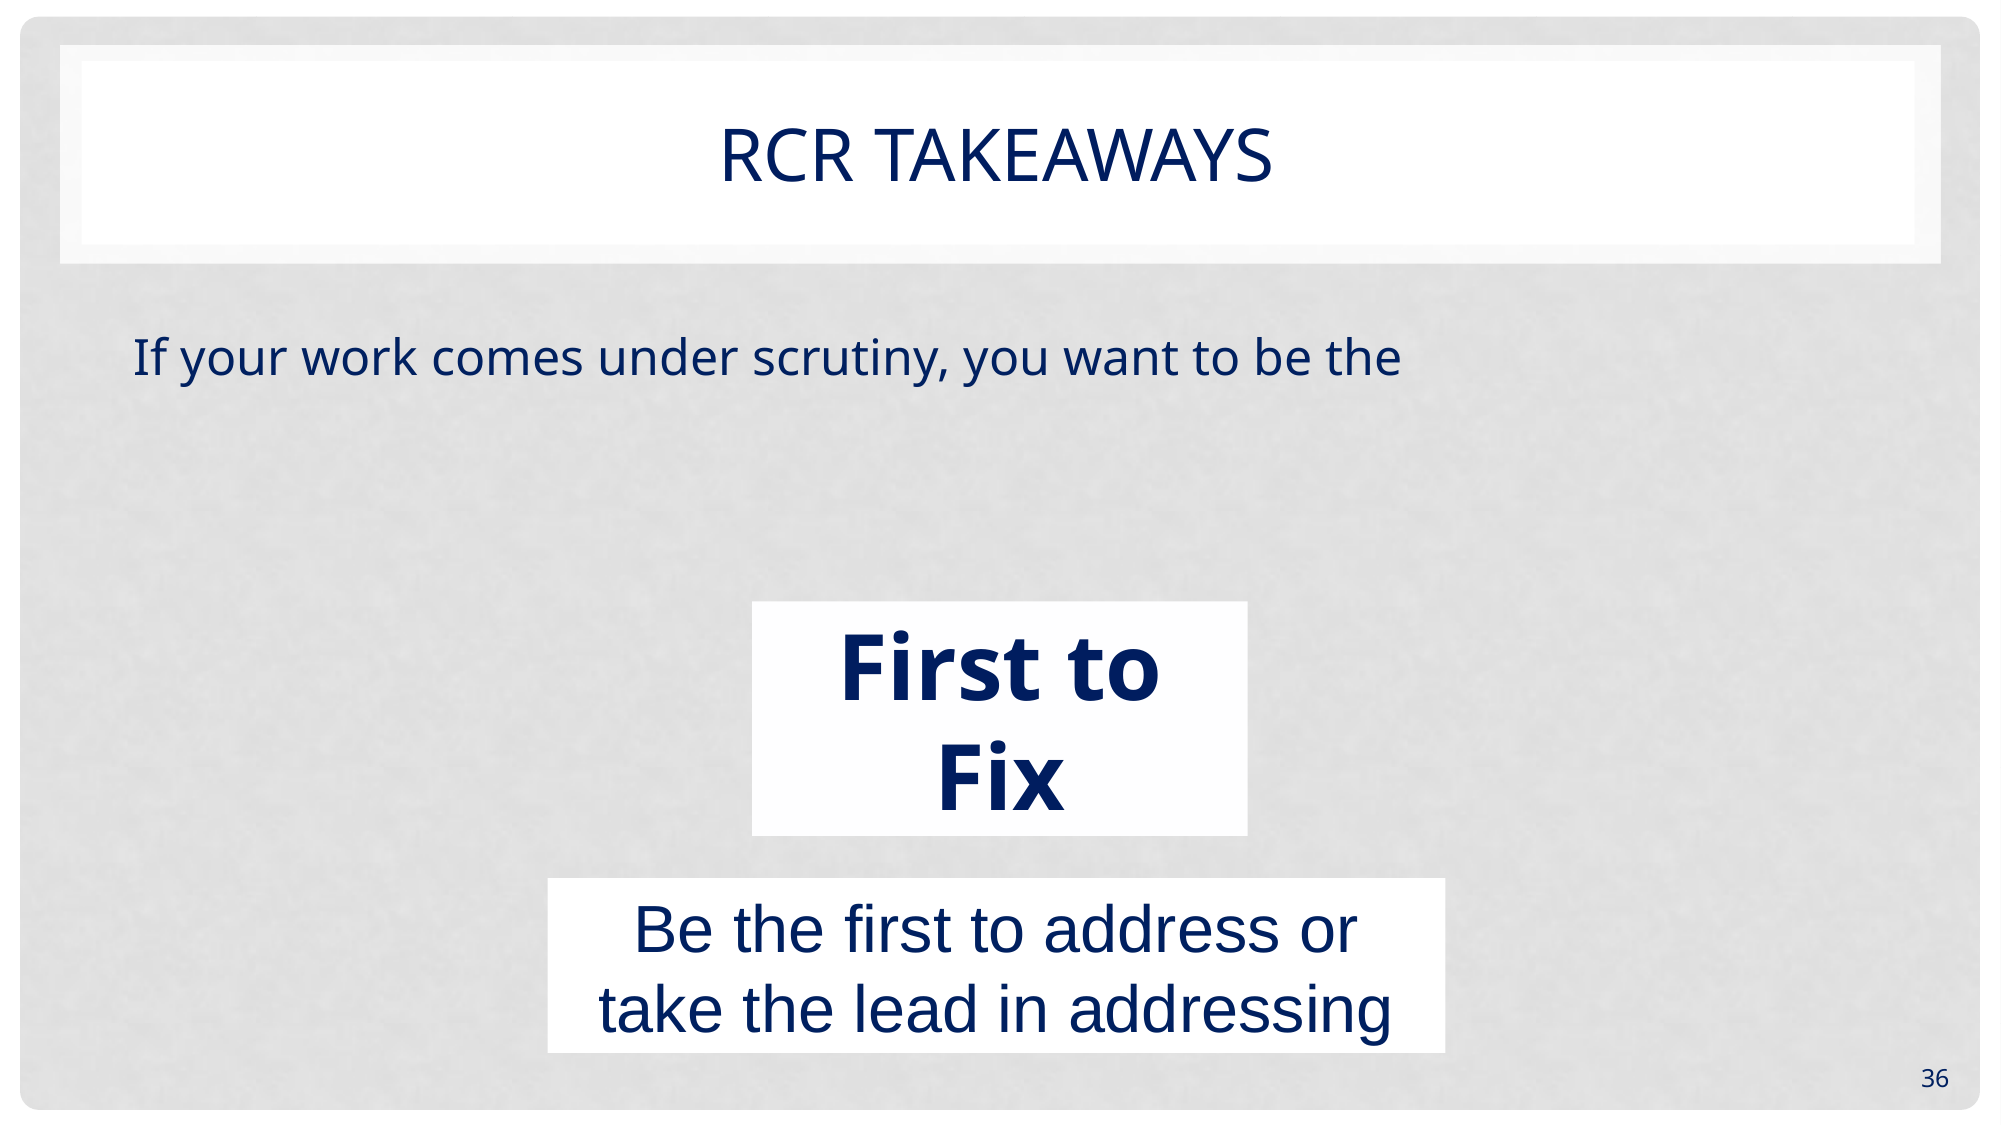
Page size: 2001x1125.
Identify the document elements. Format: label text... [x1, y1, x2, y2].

text_box First to Fix [752, 601, 1248, 836]
text_box Be the first to address or take the lead in addressing [547, 878, 1446, 1053]
text_box 36 [1614, 1049, 1965, 1110]
title RCR TAKEAWAYS [93, 66, 1900, 238]
list If your work comes under scrutiny, you want to be the [99, 287, 1900, 1005]
